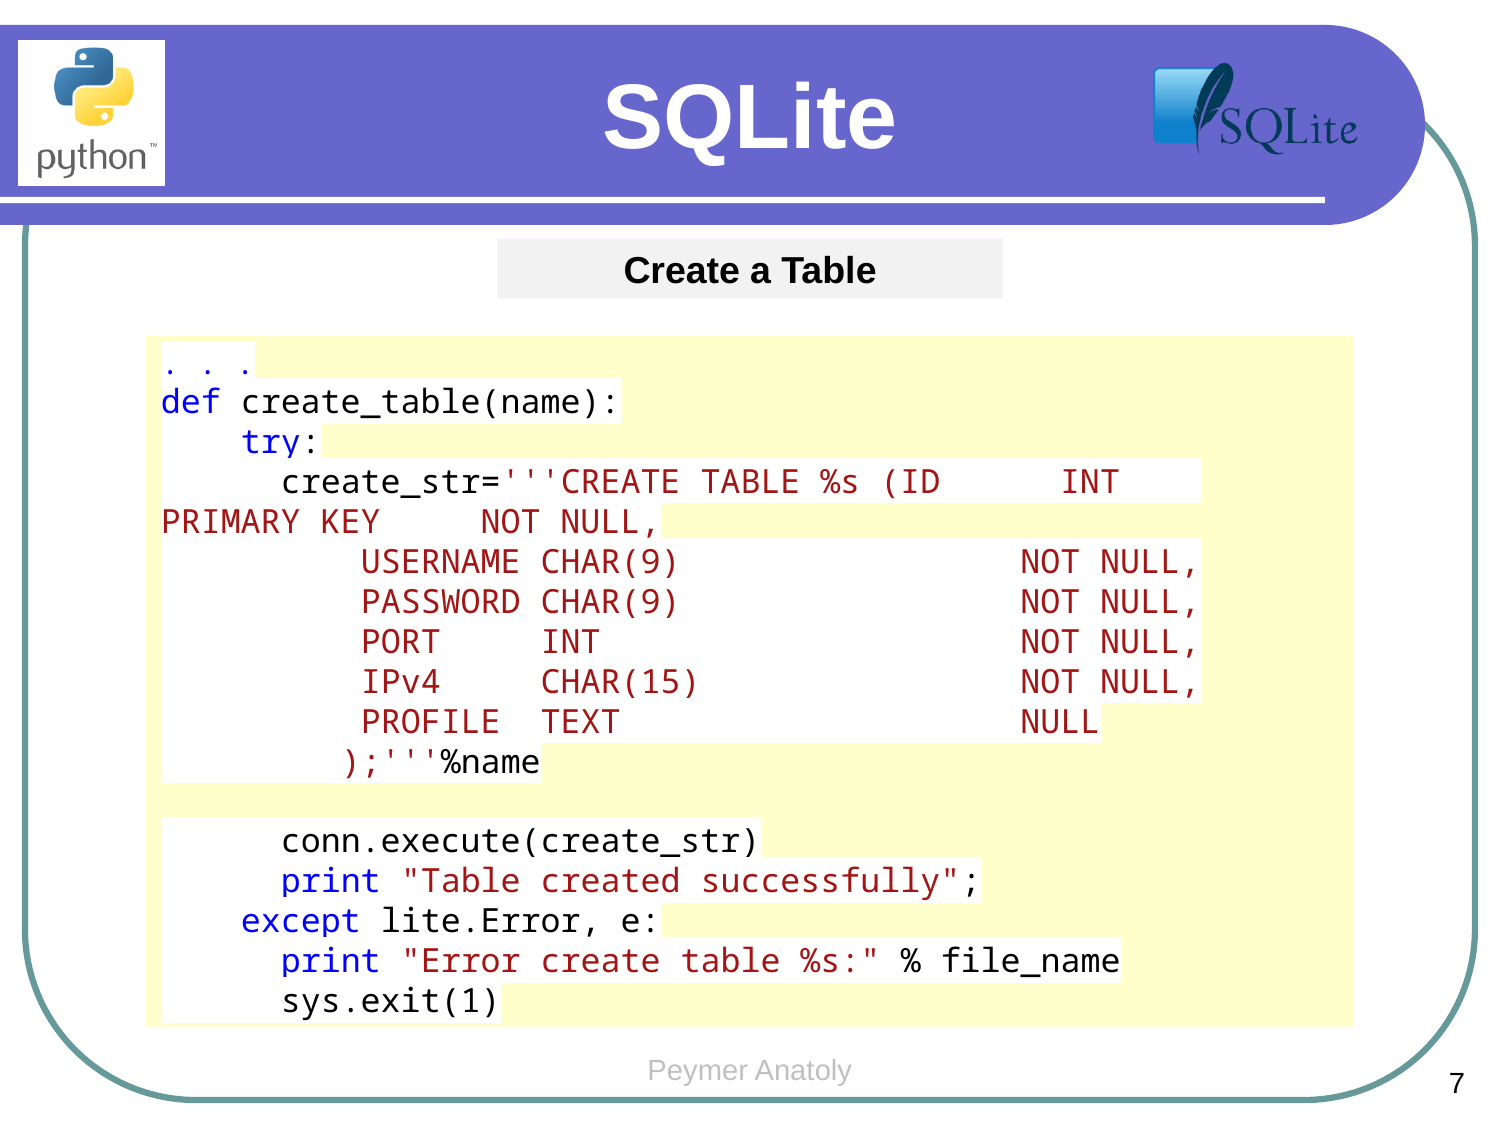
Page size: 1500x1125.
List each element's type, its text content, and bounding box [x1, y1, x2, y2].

picture [18, 40, 165, 187]
text_box [0, 24, 472, 199]
text_box SQLite [472, 24, 1028, 200]
slide_number 7 [1379, 1056, 1481, 1108]
text_box [24, 125, 1475, 1101]
text_box [1234, 24, 1426, 225]
text_box [1028, 24, 1321, 200]
text_box [0, 200, 1311, 225]
text_box . . . def create_table(name): try: create_str='''CREATE TABLE %s (ID INT PRIMARY KEY NOT NULL, USERNAME CHAR(9) NOT NULL, PASSWORD CHAR(9) NOT NULL, PORT INT NOT NULL, IPv4 CHAR(15) NOT NULL, PROFILE TEXT NULL );'''%name conn.execute(create_str) print "Table created successfully"; except lite.Error, e: print "Error create table %s:" % file_name sys.exit(1) [146, 335, 1354, 1027]
picture [1146, 56, 1363, 160]
text_box Create a Table [497, 238, 1003, 299]
